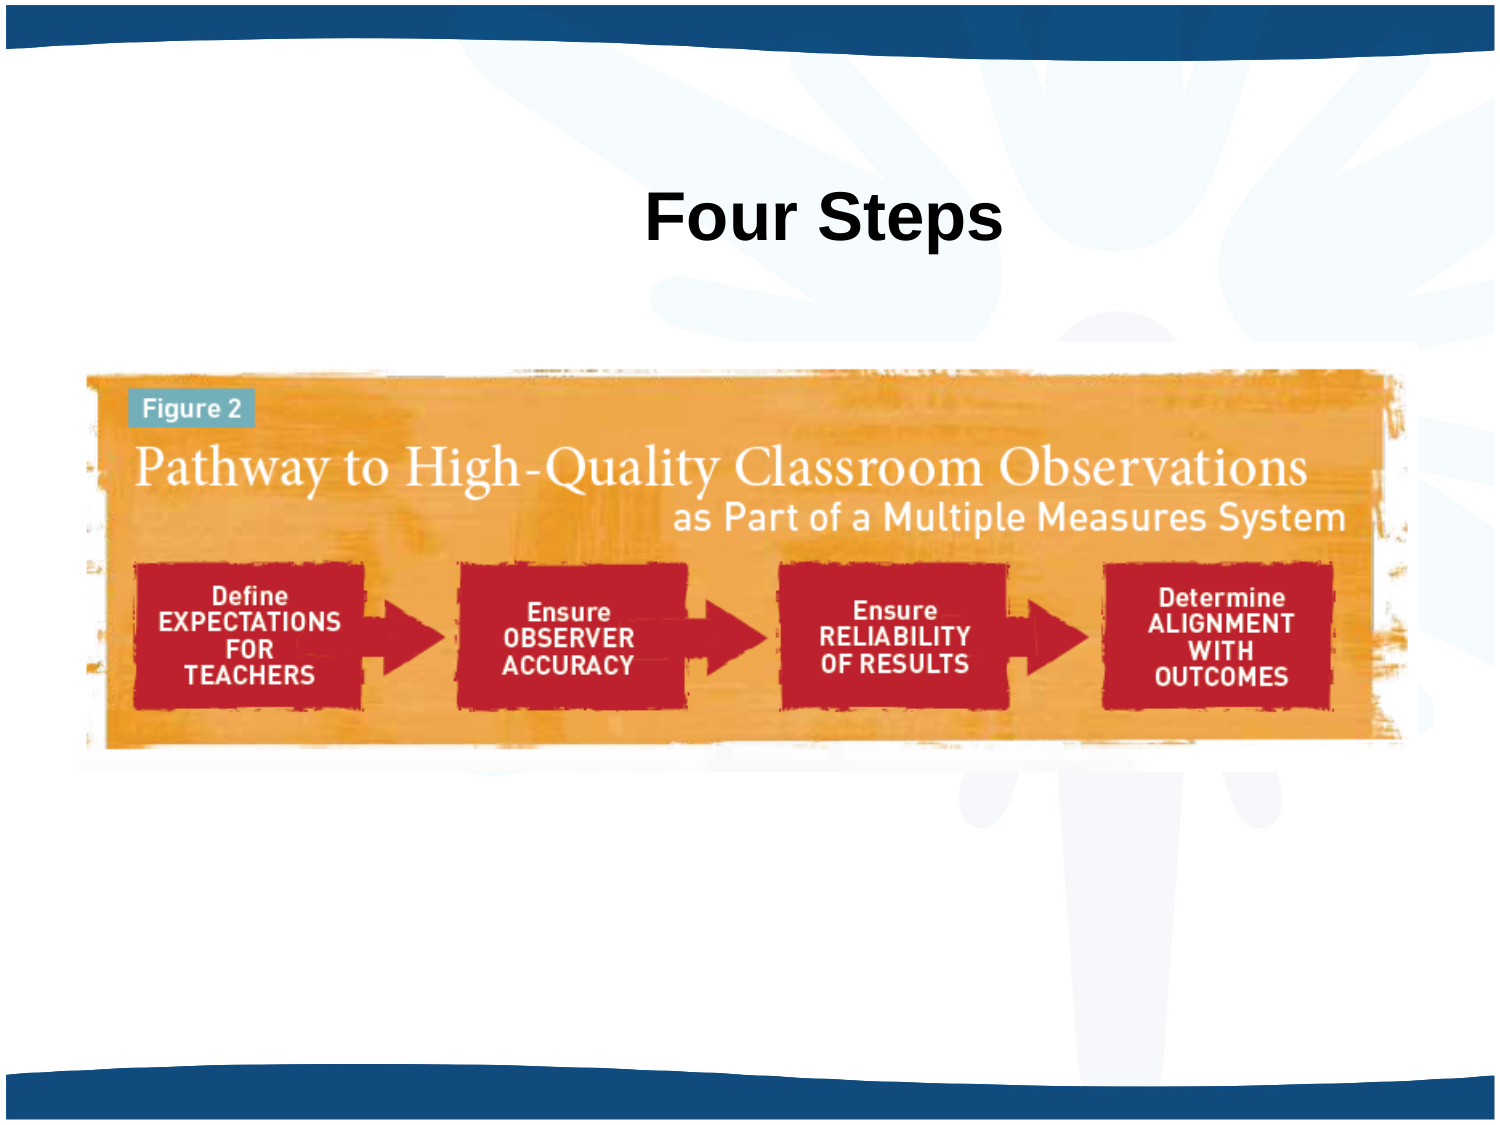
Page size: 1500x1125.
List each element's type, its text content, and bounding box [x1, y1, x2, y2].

picture [0, 0, 1500, 1125]
title Four Steps [150, 164, 1500, 263]
